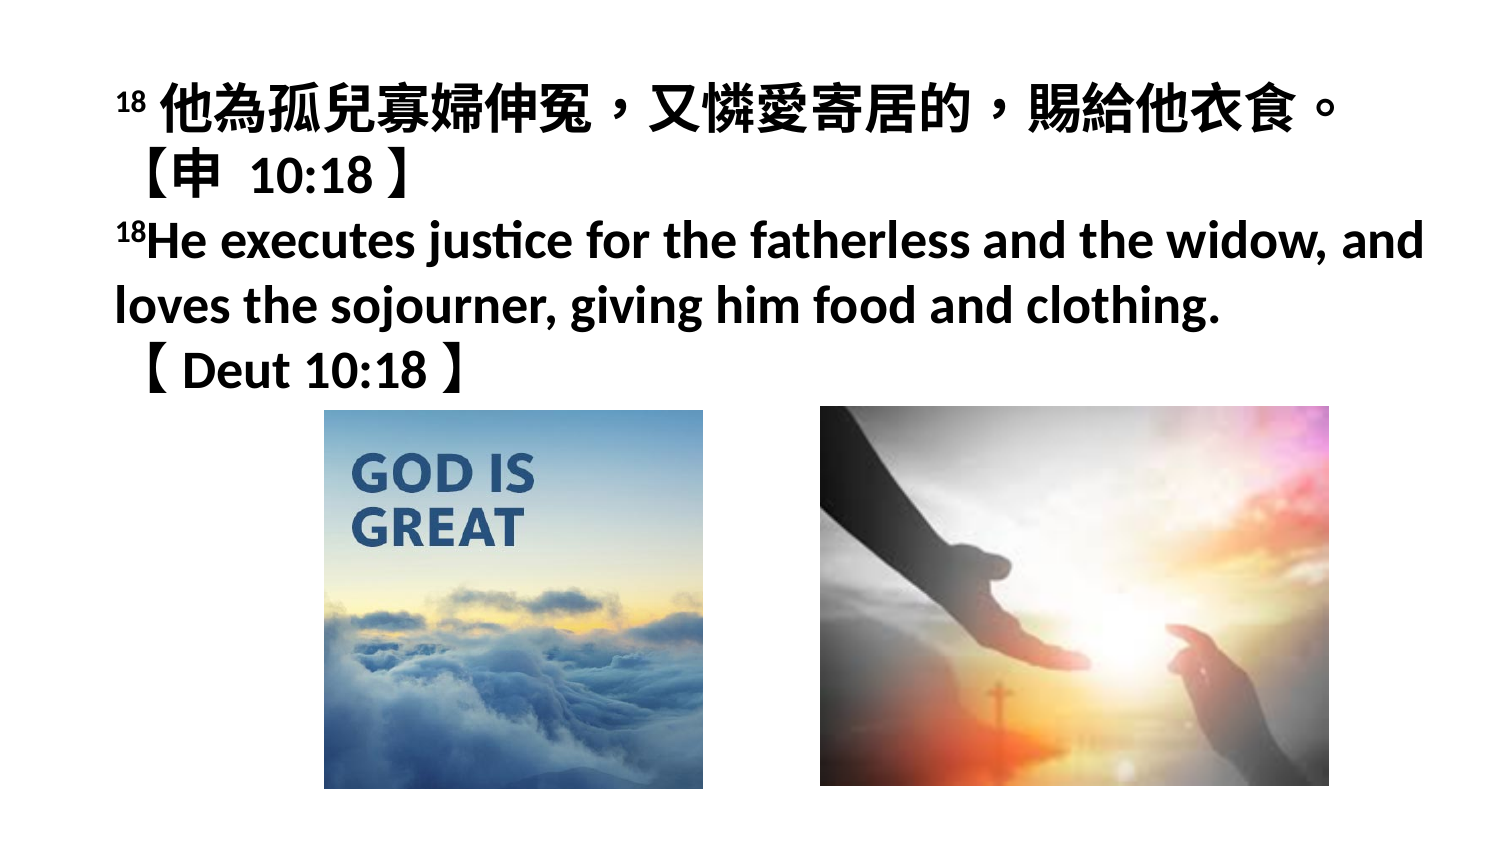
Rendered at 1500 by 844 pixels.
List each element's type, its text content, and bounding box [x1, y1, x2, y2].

picture [324, 410, 703, 790]
picture [820, 406, 1330, 786]
text_box 18他為孤兒寡婦伸冤，又憐愛寄居的，賜給他衣食。 【申 10:18】 18He executes justice for the fatherless and the widow, and loves the sojourner, giving him food and clothing. 【Deut 10:18】 [100, 67, 1471, 407]
